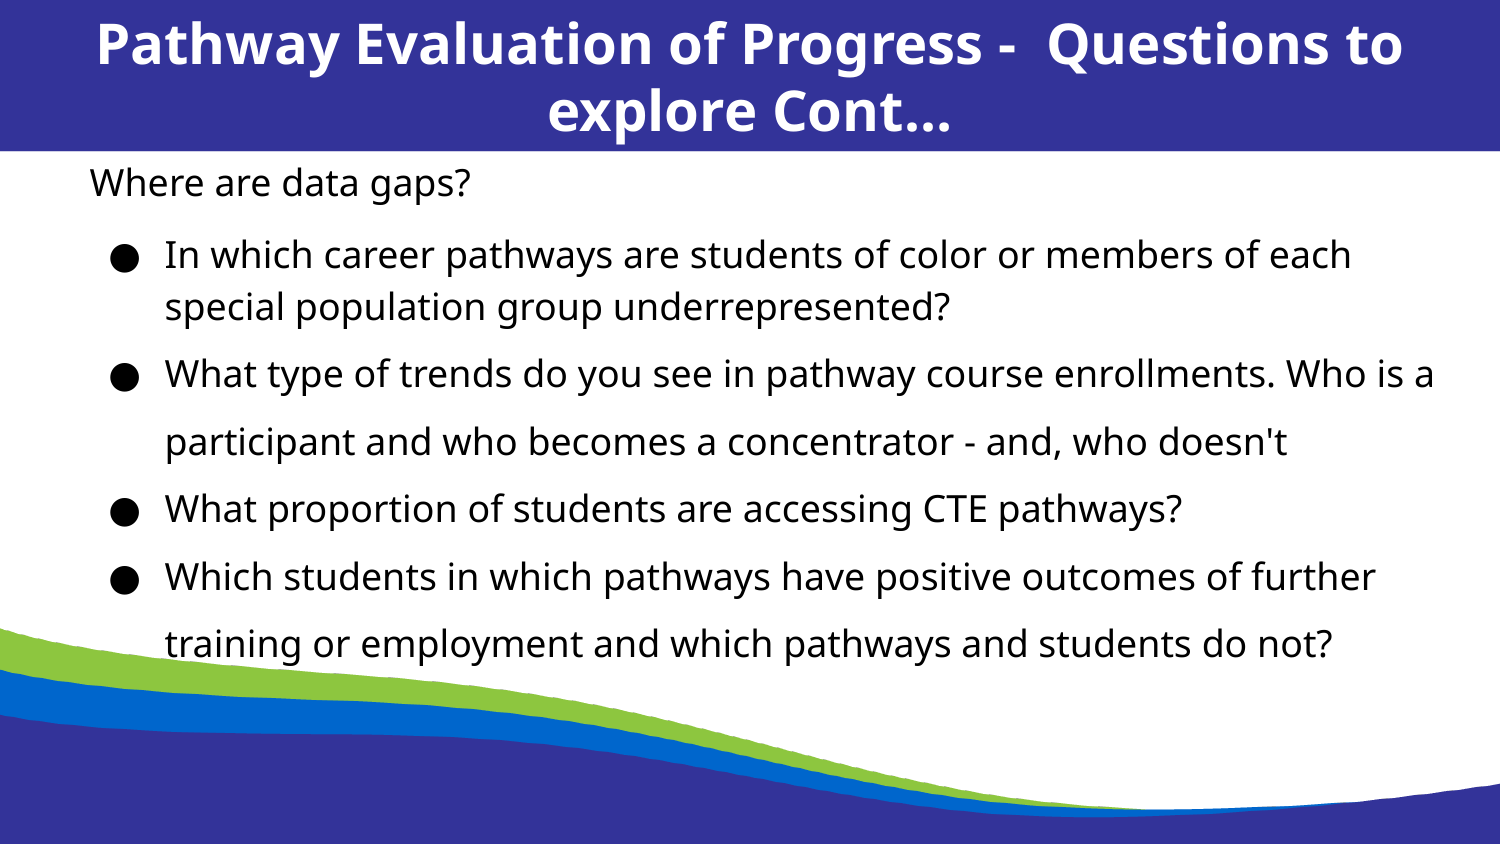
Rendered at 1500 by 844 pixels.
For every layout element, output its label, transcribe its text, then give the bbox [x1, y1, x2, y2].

list Pathway Evaluation of Progress - Questions to explore Cont… [0, 0, 1500, 152]
picture [0, 608, 1500, 844]
list Where are data gaps? In which career pathways are students of color or members of each special population group underrepresented? What type of trends do you see in pathway course enrollments. Who is a participant and who becomes a concentrator - and, who doesn't What proportion of students are accessing CTE pathways? Which students in which pathways have positive outcomes of further training or employment and which pathways and students do not? [74, 151, 1462, 738]
